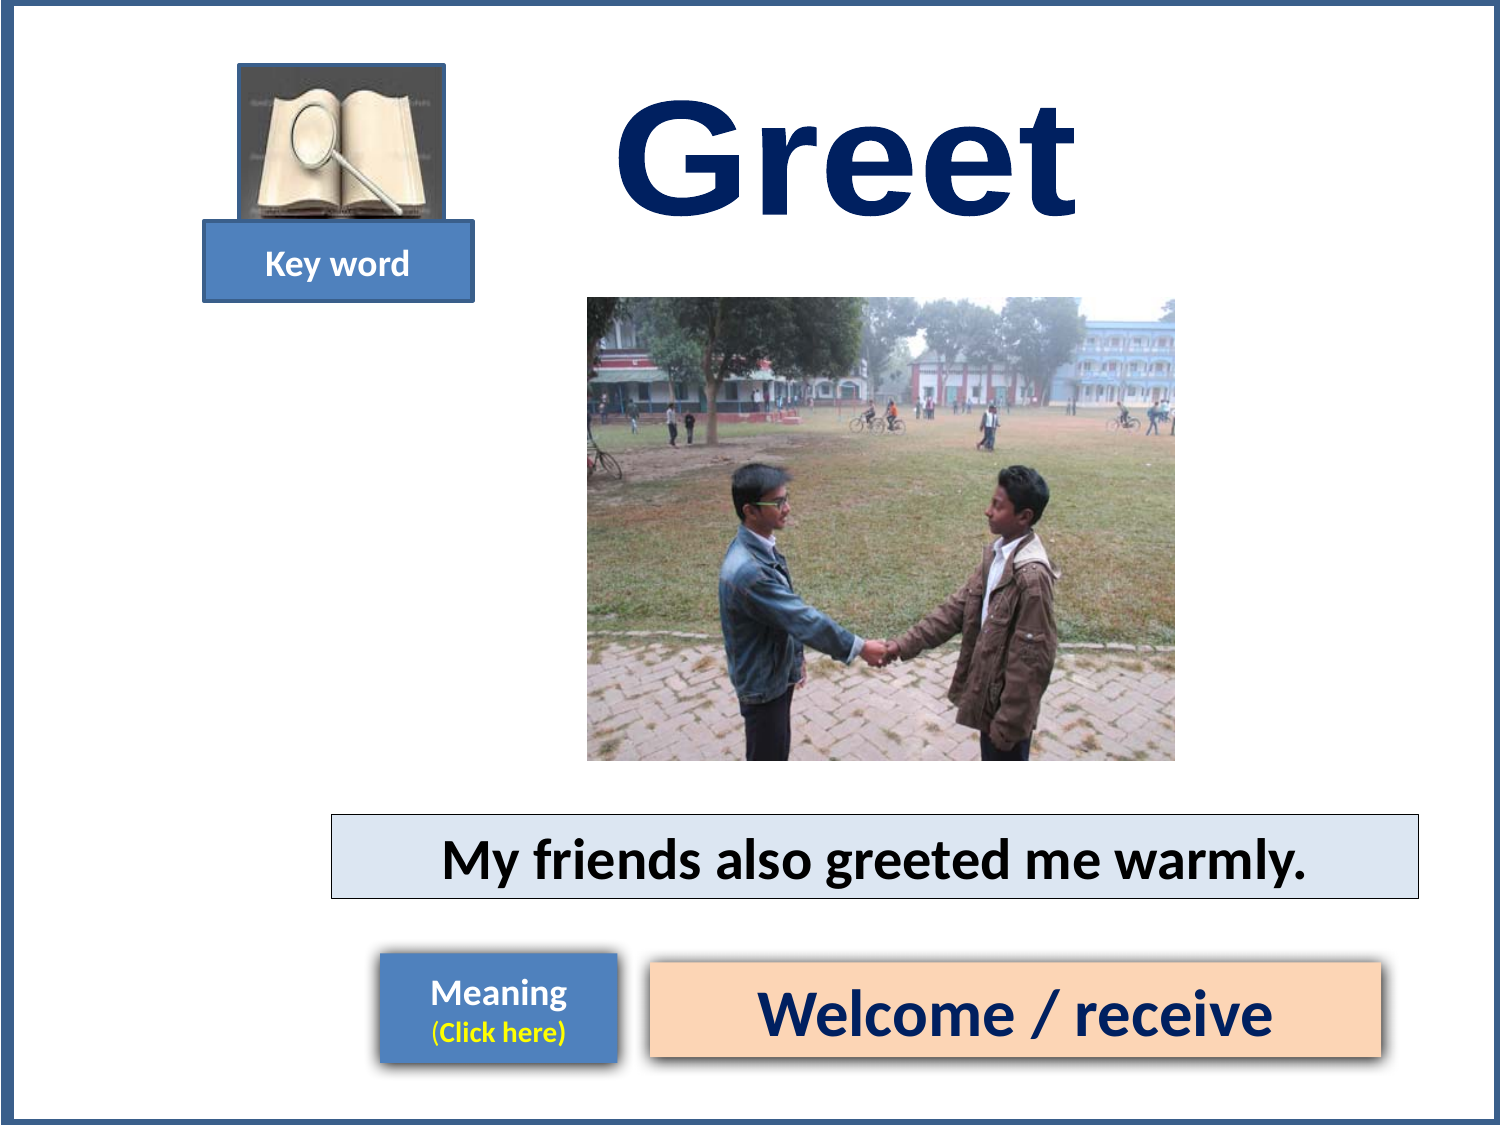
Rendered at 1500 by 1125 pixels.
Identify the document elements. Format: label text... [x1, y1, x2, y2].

picture [587, 297, 1176, 761]
text_box [5, 0, 1500, 1125]
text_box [203, 65, 473, 302]
text_box Meaning (Click here) [378, 951, 620, 1065]
